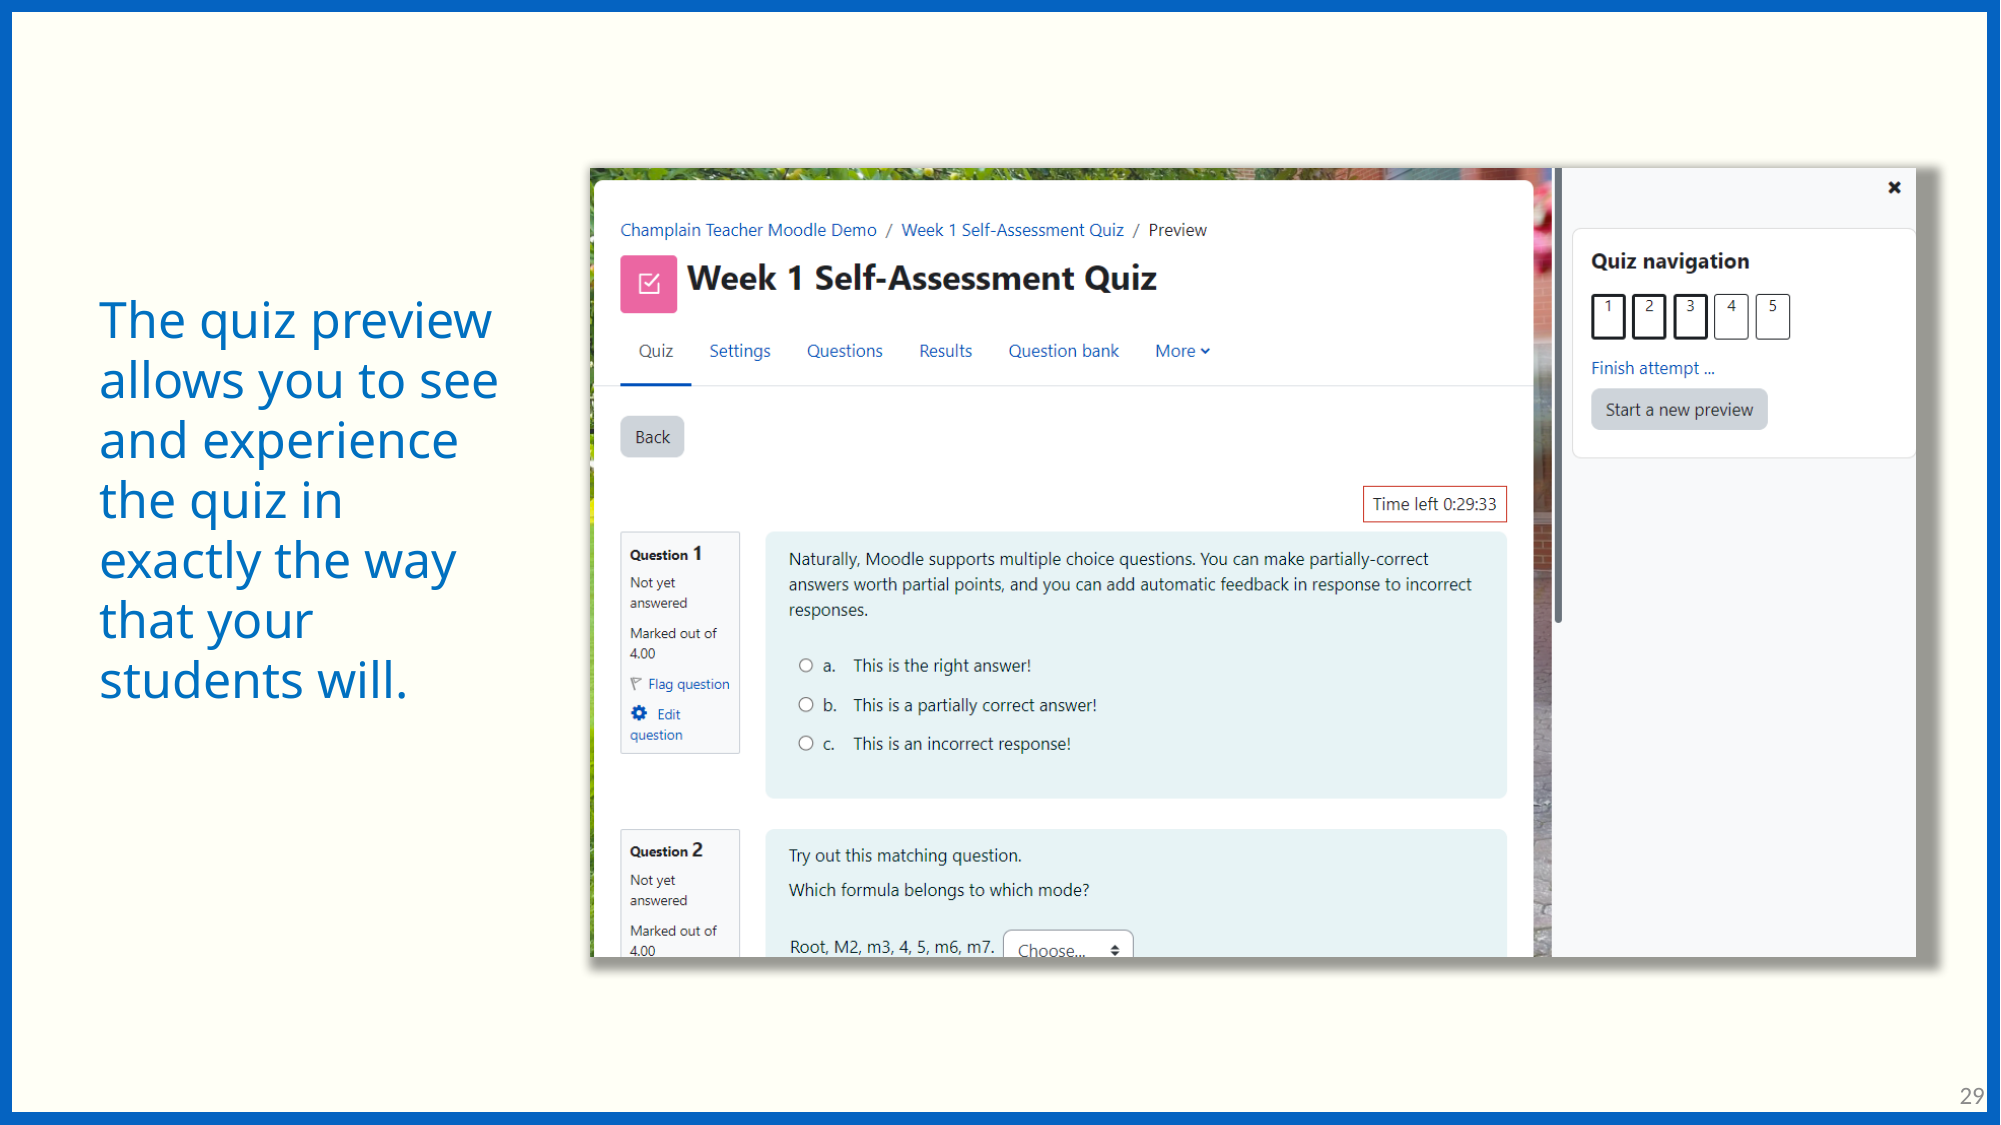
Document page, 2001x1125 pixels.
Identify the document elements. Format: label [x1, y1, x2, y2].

picture [589, 168, 1916, 957]
text_box [0, 0, 2000, 1125]
